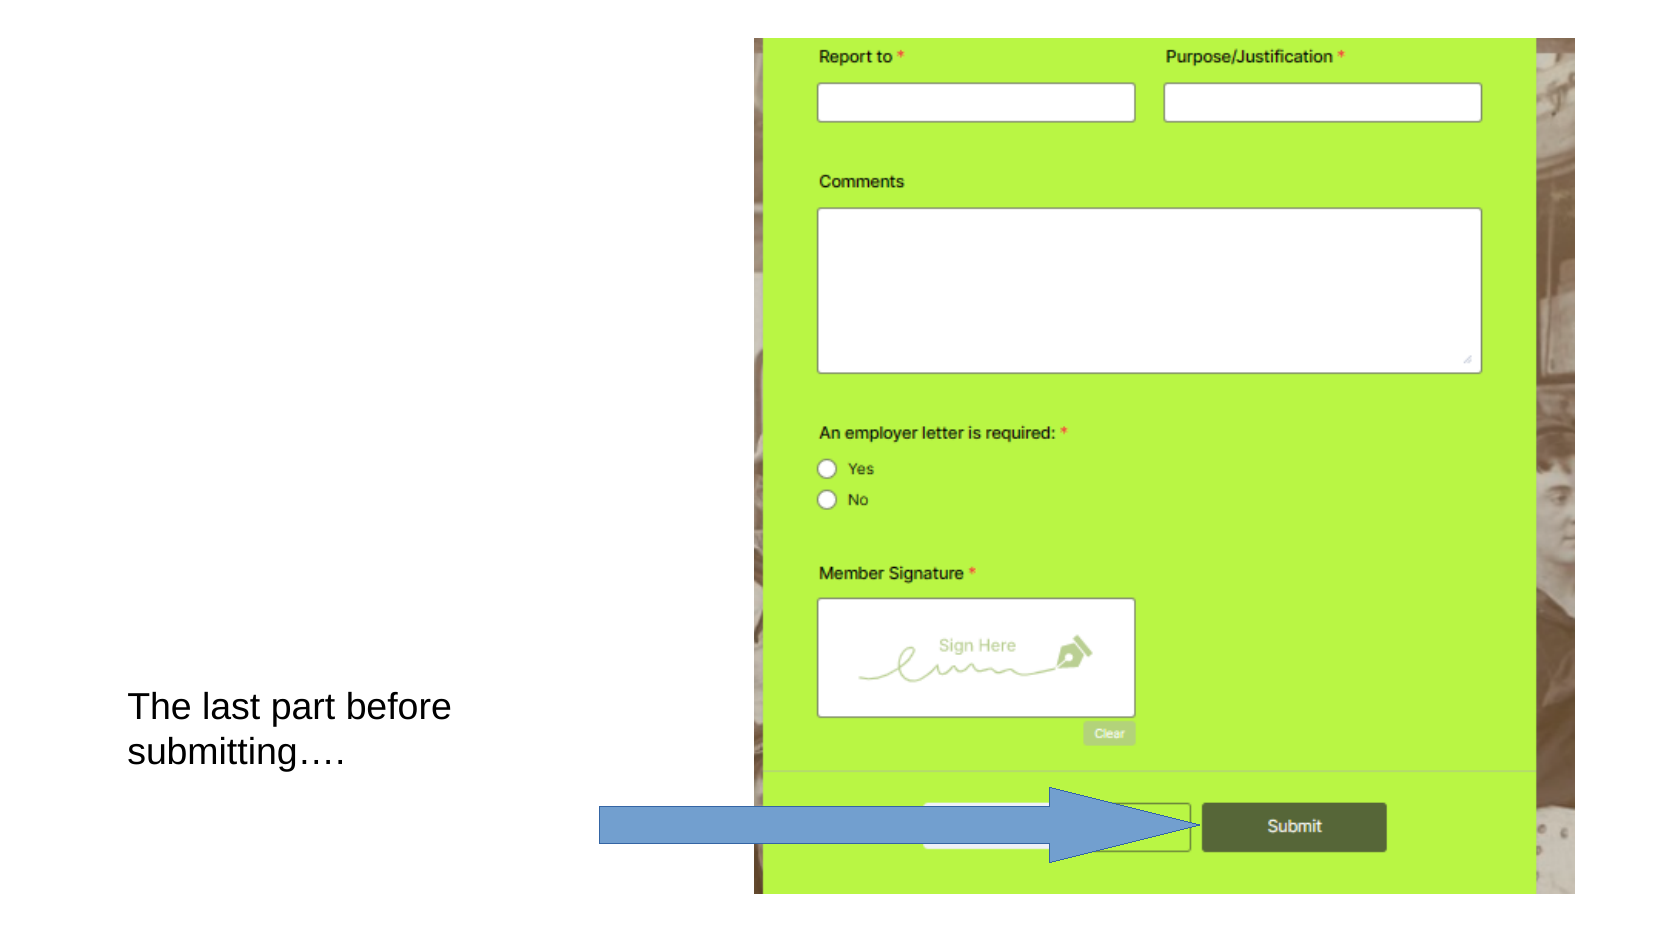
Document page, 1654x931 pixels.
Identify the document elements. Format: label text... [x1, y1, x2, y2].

text_box [599, 806, 753, 844]
text_box The last part before submitting…. [112, 674, 525, 780]
picture [753, 38, 1575, 894]
